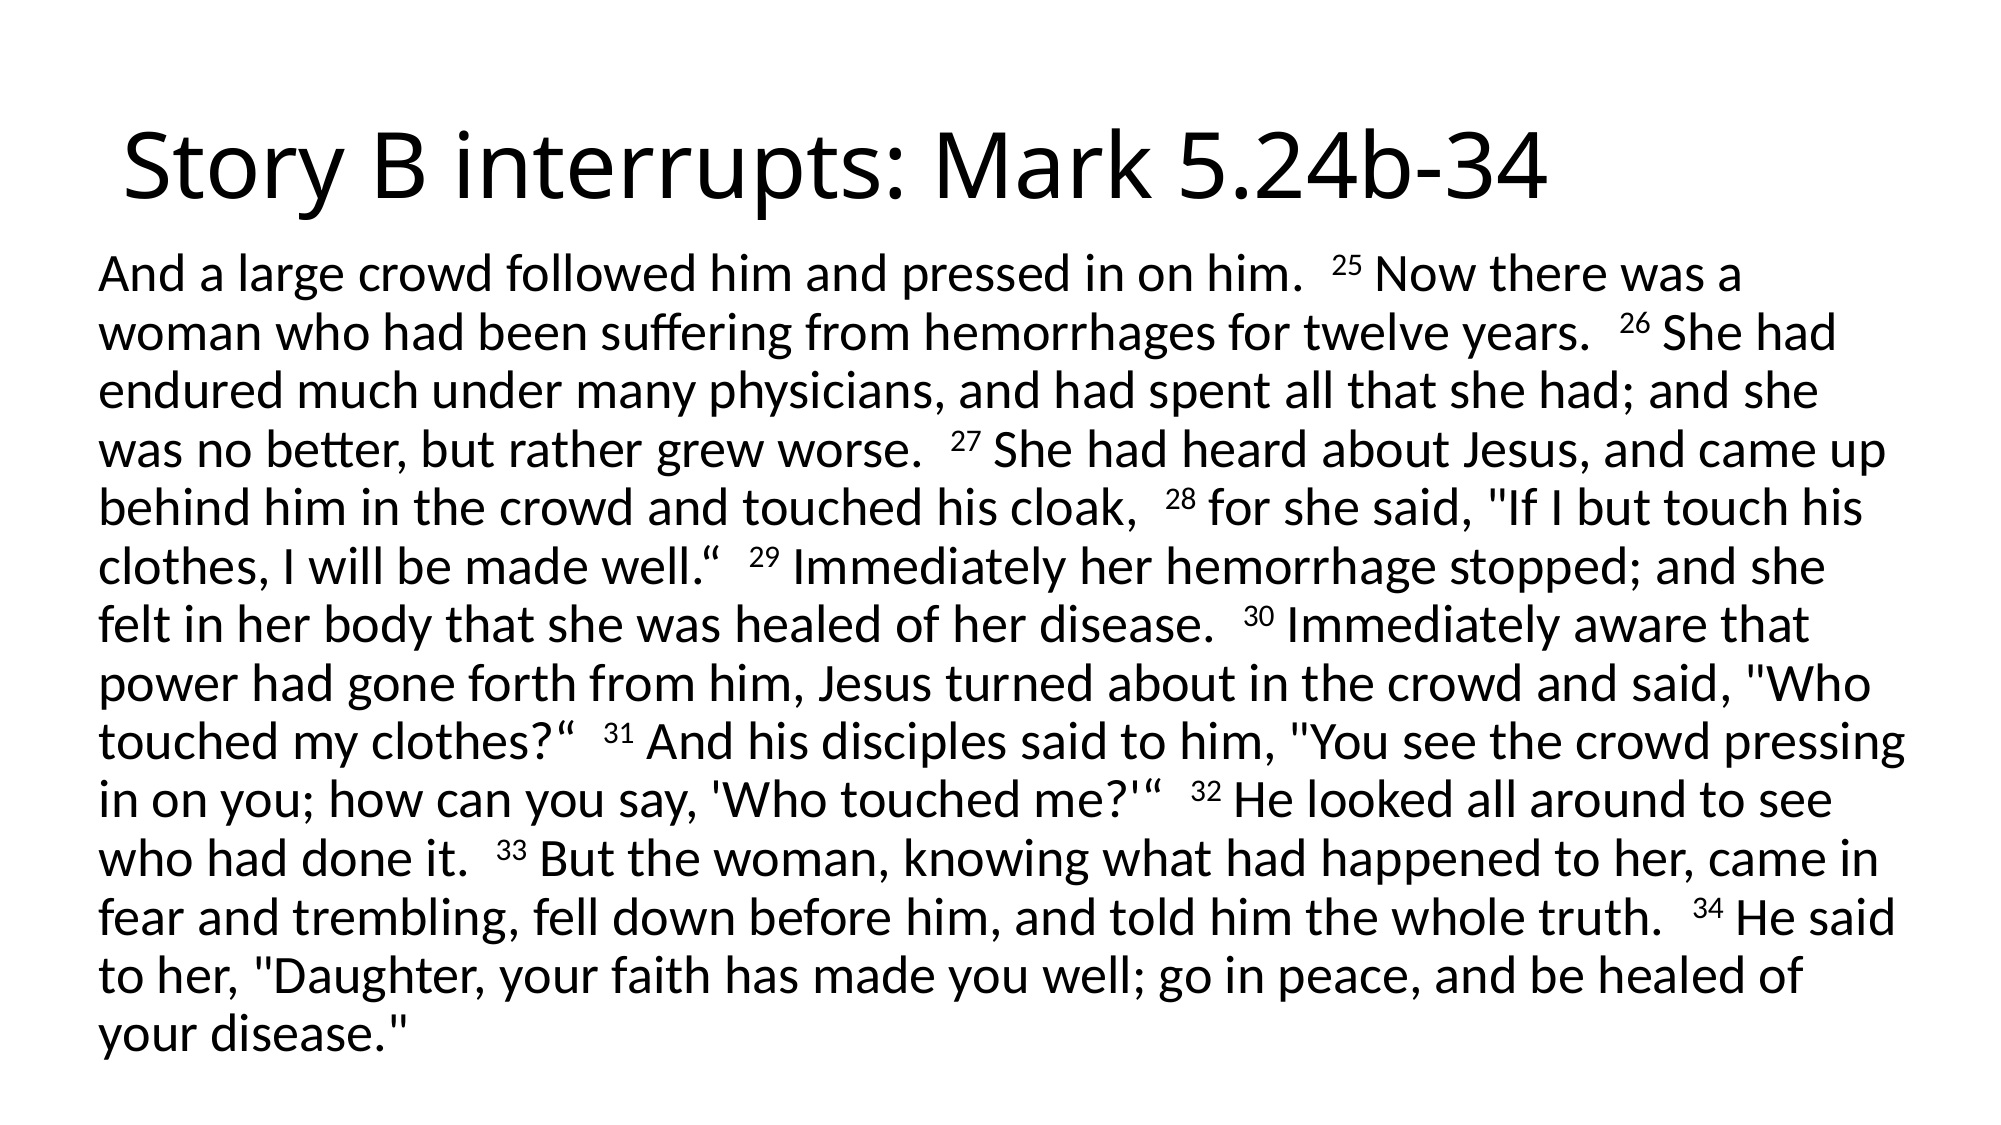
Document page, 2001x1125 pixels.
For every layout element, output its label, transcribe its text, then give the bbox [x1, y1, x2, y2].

list And a large crowd followed him and pressed in on him. 25 Now there was a woman who had been suffering from hemorrhages for twelve years. 26 She had endured much under many physicians, and had spent all that she had; and she was no better, but rather grew worse. 27 She had heard about Jesus, and came up behind him in the crowd and touched his cloak, 28 for she said, "If I but touch his clothes, I will be made well.“ 29 Immediately her hemorrhage stopped; and she felt in her body that she was healed of her disease. 30 Immediately aware that power had gone forth from him, Jesus turned about in the crowd and said, "Who touched my clothes?“ 31 And his disciples said to him, "You see the crowd pressing in on you; how can you say, 'Who touched me?'“ 32 He looked all around to see who had done it. 33 But the woman, knowing what had happened to her, came in fear and trembling, fell down before him, and told him the whole truth. 34 He said to her, "Daughter, your faith has made you well; go in peace, and be healed of your disease." [83, 237, 1926, 1058]
title Story B interrupts: Mark 5.24b-34 [107, 59, 1863, 237]
